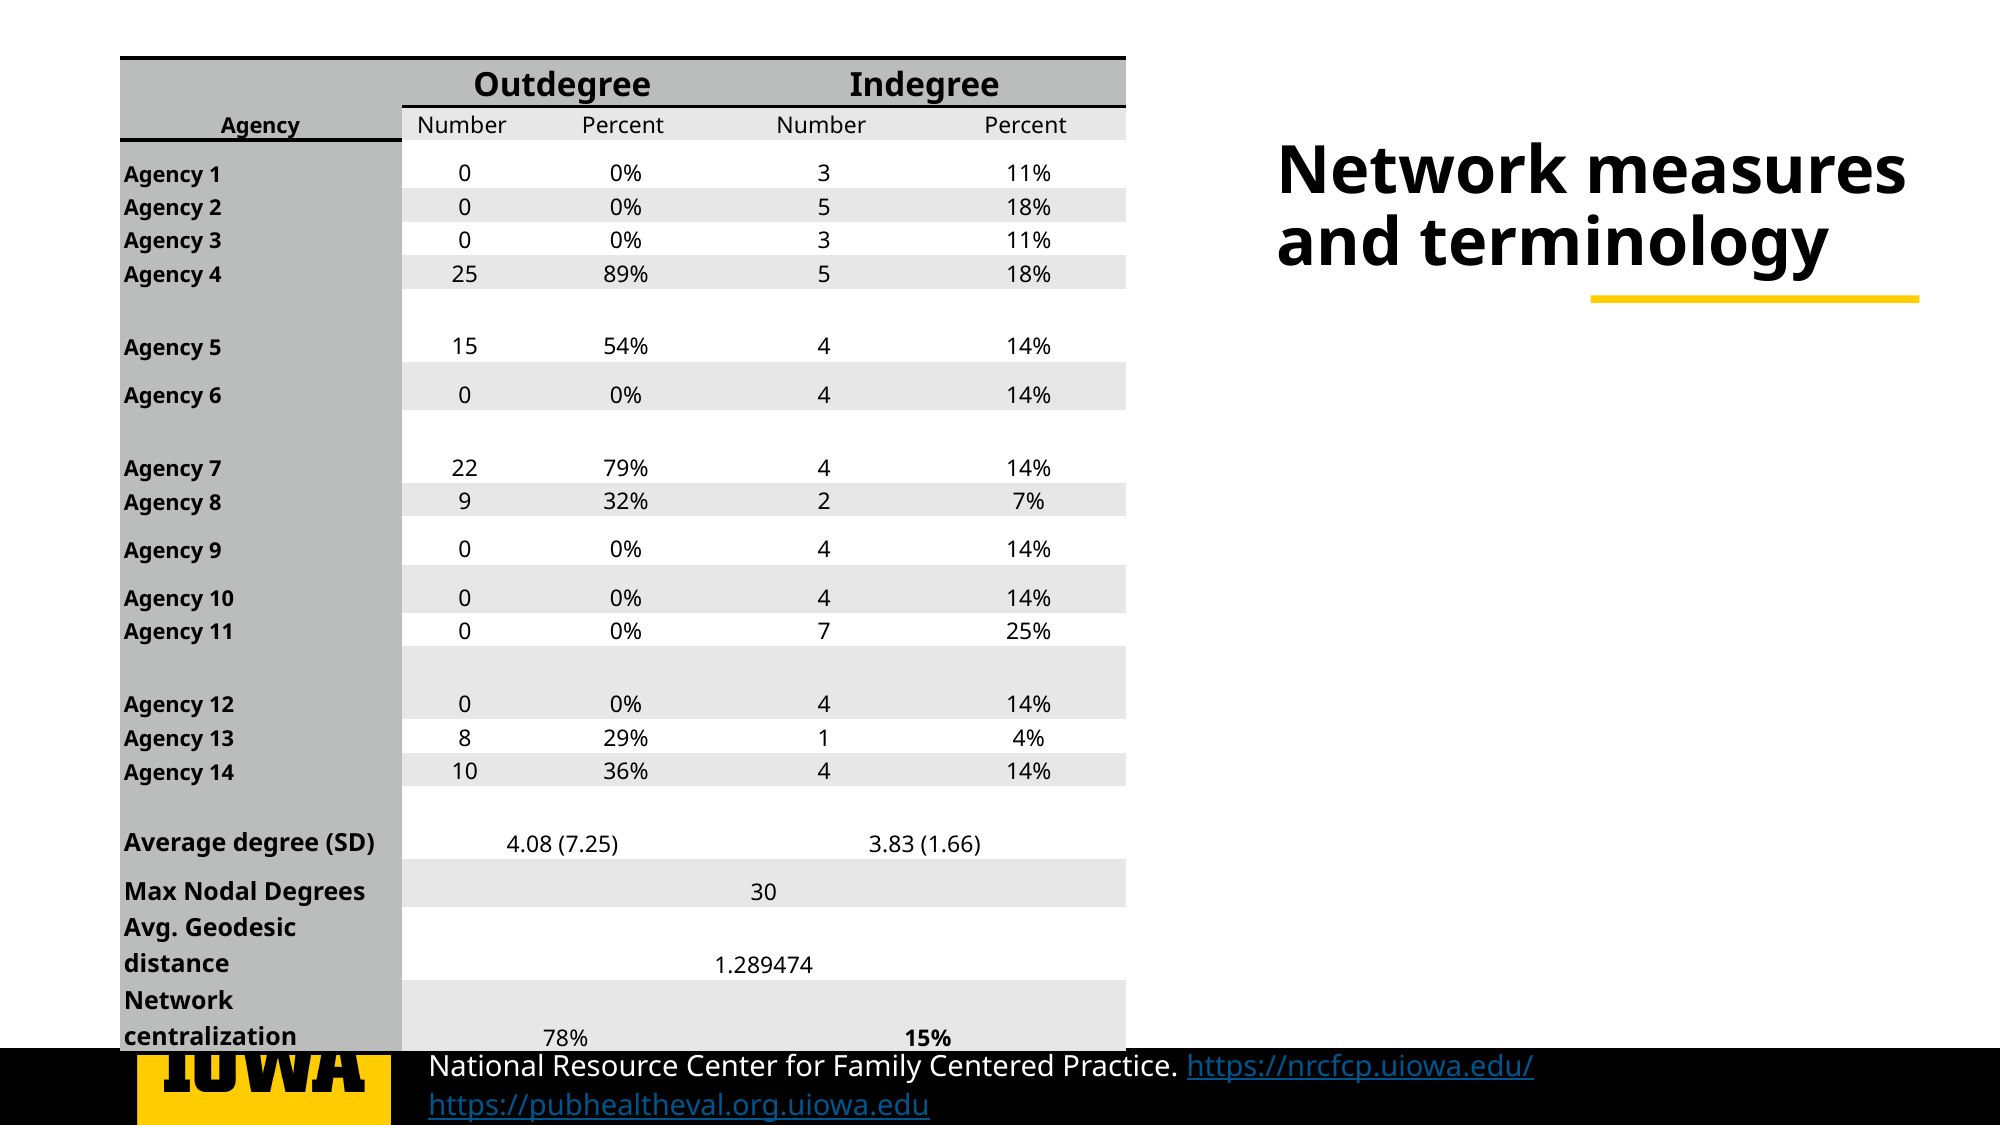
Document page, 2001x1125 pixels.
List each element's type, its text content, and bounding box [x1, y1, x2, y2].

table_cell 0 [402, 516, 522, 565]
table_cell 14% [925, 753, 1126, 786]
table_cell Agency 5 [120, 289, 402, 362]
table_cell 4 [724, 753, 925, 786]
table_cell Agency 12 [120, 646, 402, 719]
picture [137, 1055, 391, 1125]
table_cell 0 [402, 613, 522, 646]
table_cell 11% [925, 222, 1126, 255]
table_cell 0% [522, 188, 724, 222]
table_cell 32% [522, 483, 724, 516]
table_cell 78% [402, 980, 724, 1051]
table_cell 0 [402, 565, 522, 613]
table_cell 0 [402, 362, 522, 410]
table_cell Agency 14 [120, 753, 402, 786]
table_cell 0% [522, 646, 724, 719]
table_cell Number [724, 108, 925, 140]
table_header Outdegree [402, 60, 724, 105]
table_cell Agency 10 [120, 565, 402, 613]
table_cell 4 [724, 646, 925, 719]
table_cell 0 [402, 222, 522, 255]
table_cell 0 [402, 188, 522, 222]
table_cell 8 [402, 719, 522, 753]
table_cell 0% [522, 565, 724, 613]
table_cell Percent [522, 108, 724, 140]
table_cell 29% [522, 719, 724, 753]
table_cell 1 [724, 719, 925, 753]
table_cell 7% [925, 483, 1126, 516]
table_cell 0% [522, 222, 724, 255]
table_cell 4 [724, 516, 925, 565]
table_cell Agency 2 [120, 188, 402, 222]
table_cell 0% [522, 140, 724, 188]
table_cell Number [402, 108, 522, 140]
table_cell 1.289474 [402, 907, 1126, 980]
table_cell 25 [402, 255, 522, 289]
table_cell 14% [925, 410, 1126, 483]
table_cell 4 [724, 289, 925, 362]
table_cell Max Nodal Degrees [120, 859, 402, 907]
table_cell Agency 8 [120, 483, 402, 516]
table_cell 14% [925, 362, 1126, 410]
table_cell 0% [522, 613, 724, 646]
text_box [1590, 294, 1920, 304]
table_cell 4.08 (7.25) [402, 786, 724, 859]
table_cell 11% [925, 140, 1126, 188]
table_cell Agency 6 [120, 362, 402, 410]
table_cell 5 [724, 188, 925, 222]
table_cell Agency 13 [120, 719, 402, 753]
table_cell 15% [724, 980, 1126, 1051]
table_cell 9 [402, 483, 522, 516]
table_cell 5 [724, 255, 925, 289]
table_cell 18% [925, 255, 1126, 289]
table_cell 18% [925, 188, 1126, 222]
title Network measures and terminology [1276, 120, 1920, 296]
table_cell Agency 1 [120, 142, 402, 188]
table_cell 22 [402, 410, 522, 483]
table_cell 15 [402, 289, 522, 362]
table_cell 14% [925, 289, 1126, 362]
table_cell 4 [724, 410, 925, 483]
table_cell 0 [402, 646, 522, 719]
table_cell 25% [925, 613, 1126, 646]
table_cell 89% [522, 255, 724, 289]
table_cell 3.83 (1.66) [724, 786, 1126, 859]
table_cell 0% [522, 362, 724, 410]
table_cell Percent [925, 108, 1126, 140]
table_cell 36% [522, 753, 724, 786]
table_cell 0% [522, 516, 724, 565]
table_cell 3 [724, 140, 925, 188]
table_cell 4 [724, 565, 925, 613]
table_cell 2 [724, 483, 925, 516]
table_cell 54% [522, 289, 724, 362]
table_header Indegree [724, 60, 1126, 105]
table_cell 0 [402, 140, 522, 188]
table_cell 10 [402, 753, 522, 786]
table_cell Average degree (SD) [120, 786, 402, 859]
footer National Resource Center for Family Centered Practice. https://nrcfcp.uiowa.edu/ https://pubhealtheval.org.uiowa.edu [413, 1056, 2000, 1117]
table_cell 14% [925, 646, 1126, 719]
table_cell 14% [925, 516, 1126, 565]
table_cell Agency 9 [120, 516, 402, 565]
table_cell Agency 7 [120, 410, 402, 483]
table_cell 79% [522, 410, 724, 483]
table_cell Agency 4 [120, 255, 402, 289]
table_cell 14% [925, 565, 1126, 613]
table_cell Avg. Geodesic distance [120, 907, 402, 980]
table_cell 3 [724, 222, 925, 255]
table_cell Agency 3 [120, 222, 402, 255]
table_cell Network centralization [120, 980, 402, 1051]
table_cell 4% [925, 719, 1126, 753]
table_header Agency [120, 60, 402, 138]
table_cell 4 [724, 362, 925, 410]
table_cell 7 [724, 613, 925, 646]
table_cell Agency 11 [120, 613, 402, 646]
table_cell 30 [402, 859, 1126, 907]
